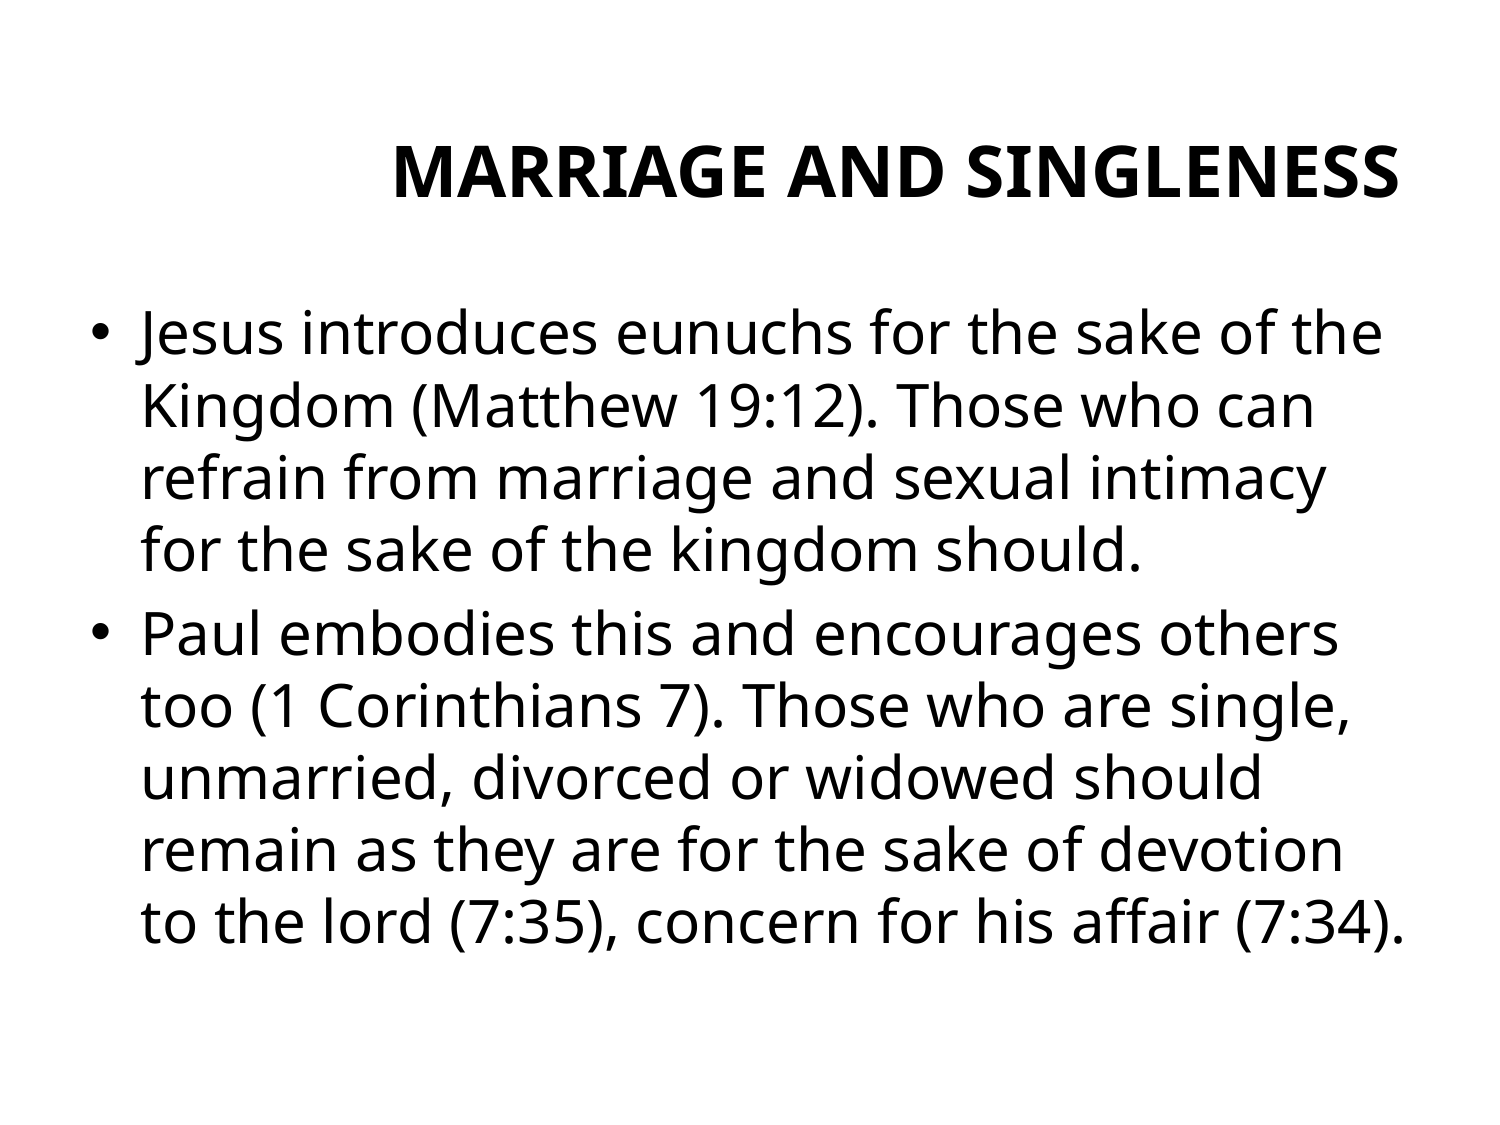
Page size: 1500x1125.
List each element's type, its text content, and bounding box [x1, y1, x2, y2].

title MARRIAGE AND SINGLENESS [375, 75, 1425, 263]
list Jesus introduces eunuchs for the sake of the Kingdom (Matthew 19:12). Those who can refrain from marriage and sexual intimacy for the sake of the kingdom should. Paul embodies this and encourages others too (1 Corinthians 7). Those who are single, unmarried, divorced or widowed should remain as they are for the sake of devotion to the lord (7:35), concern for his affair (7:34). [75, 287, 1425, 1030]
